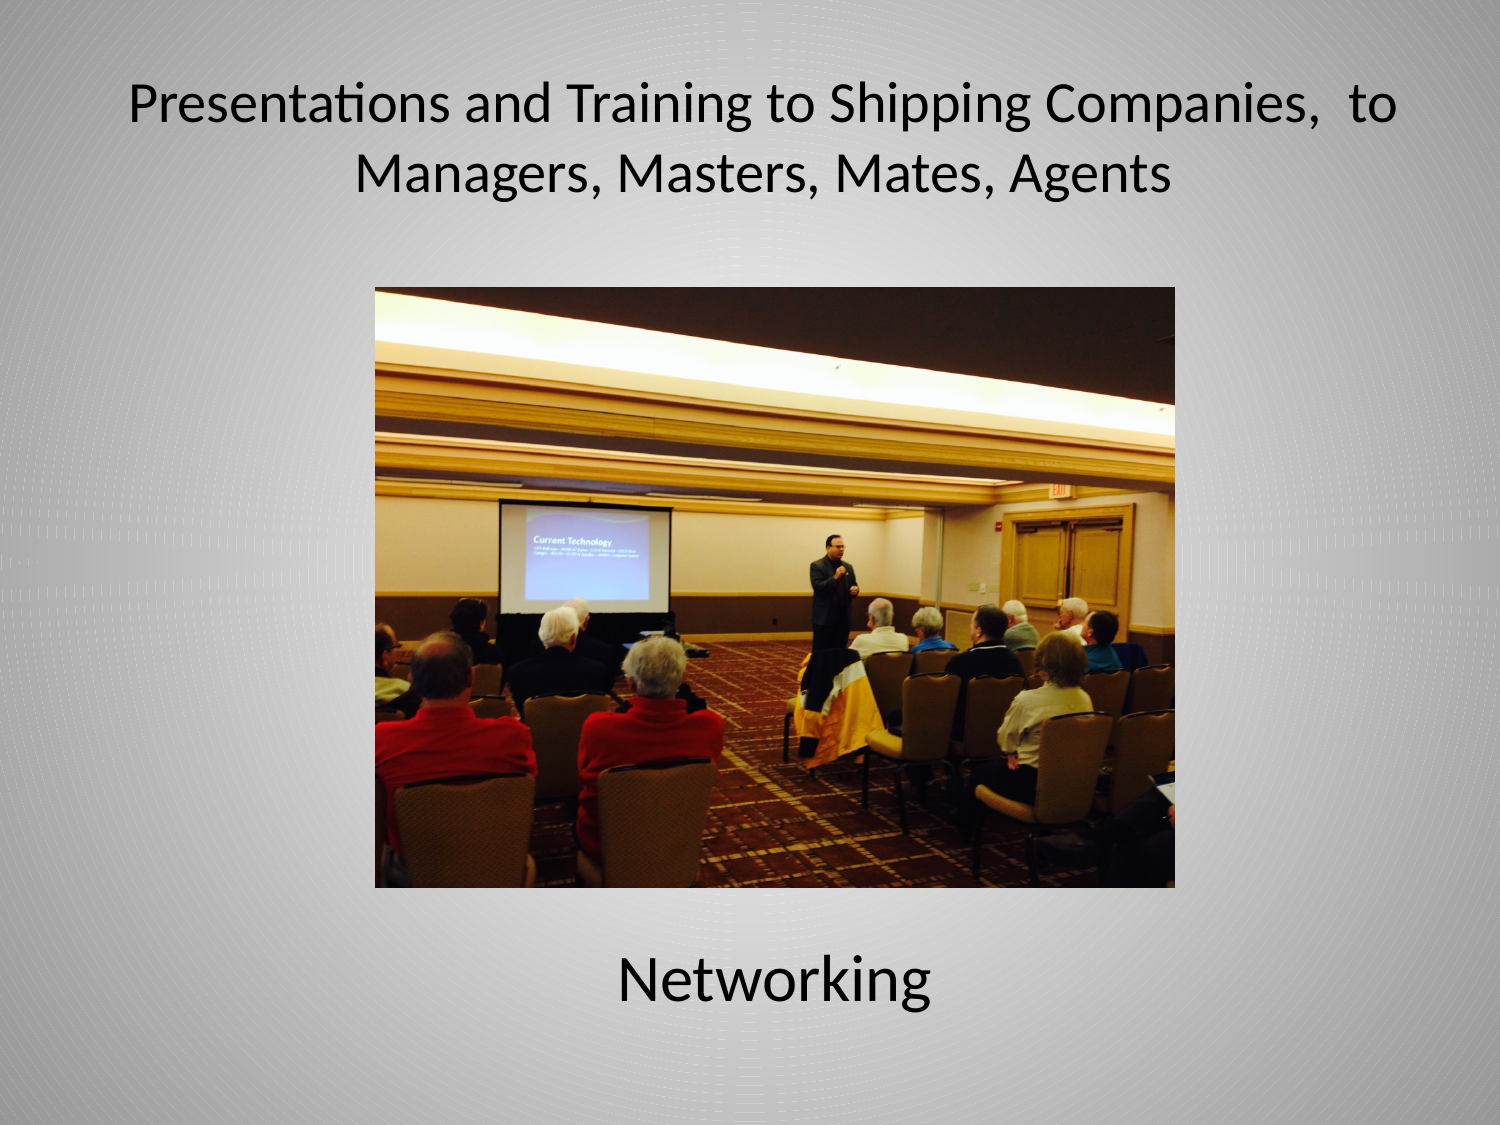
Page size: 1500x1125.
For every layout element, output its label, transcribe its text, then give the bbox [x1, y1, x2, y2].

picture [374, 287, 1176, 888]
title Presentations and Training to Shipping Companies, to Managers, Masters, Mates, Agents [88, 75, 1439, 263]
text_box Networking [602, 926, 948, 1022]
